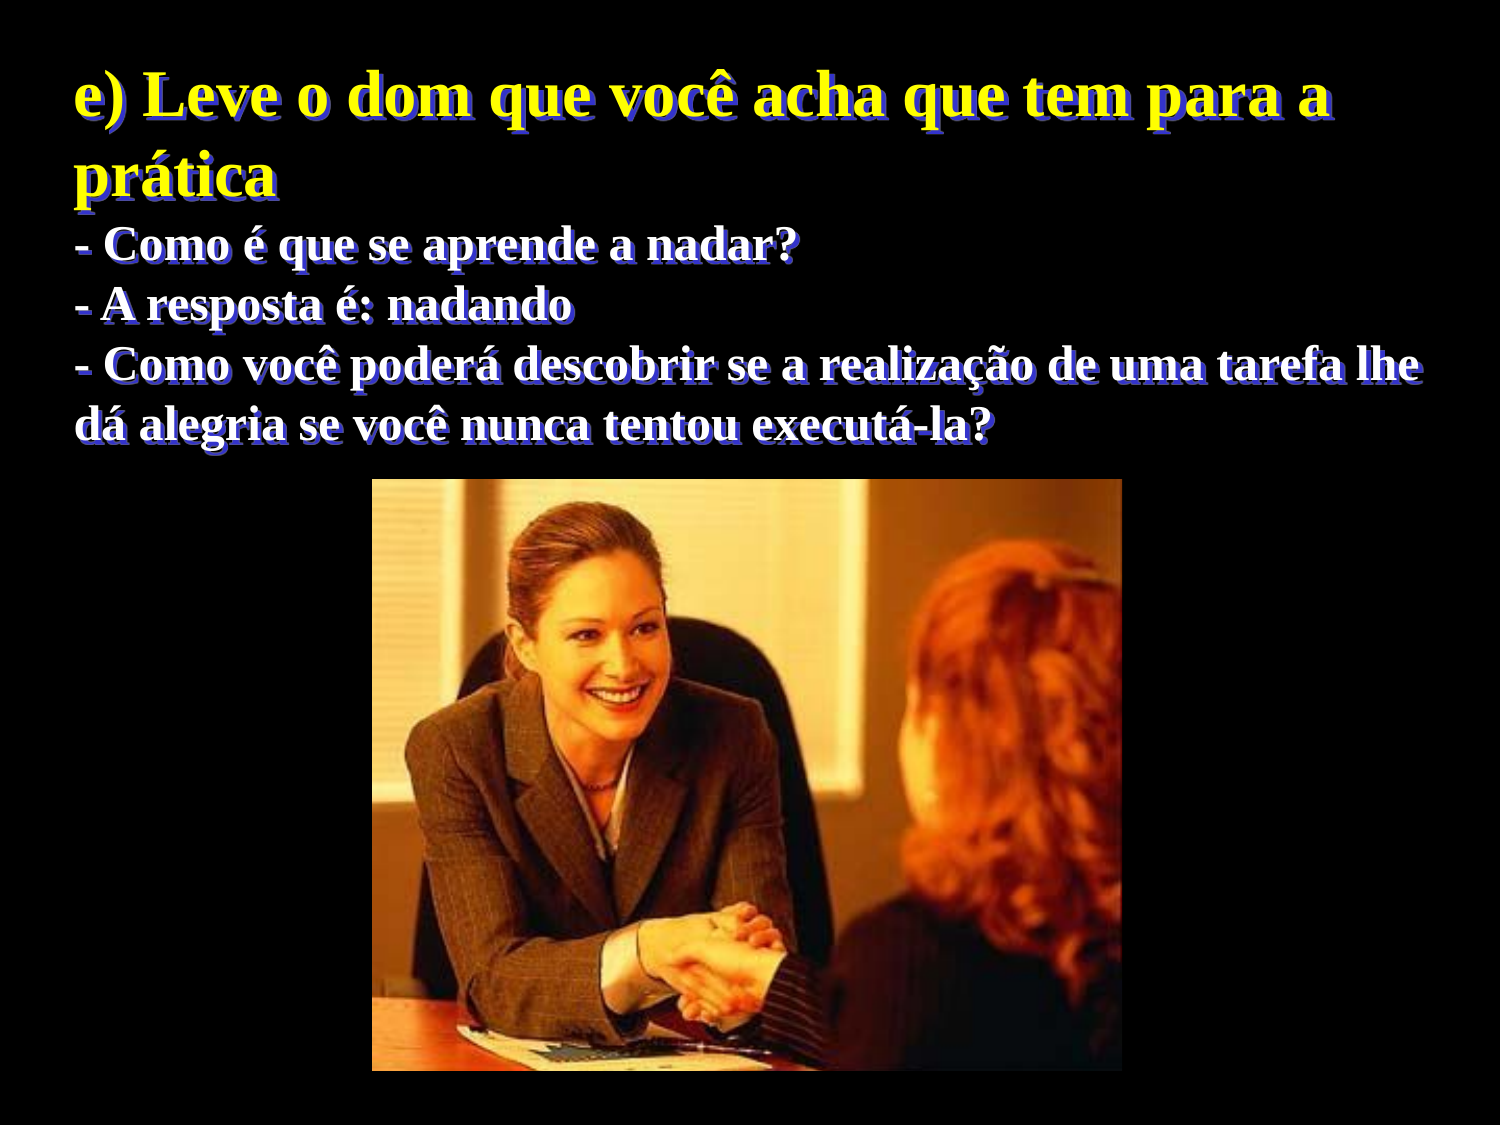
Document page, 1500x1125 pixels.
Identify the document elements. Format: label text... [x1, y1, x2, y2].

text_box e) Leve o dom que você acha que tem para a prática - Como é que se aprende a nadar? - A resposta é: nadando - Como você poderá descobrir se a realização de uma tarefa lhe dá alegria se você nunca tentou executá-la? [58, 42, 1441, 458]
picture [372, 479, 1123, 1071]
